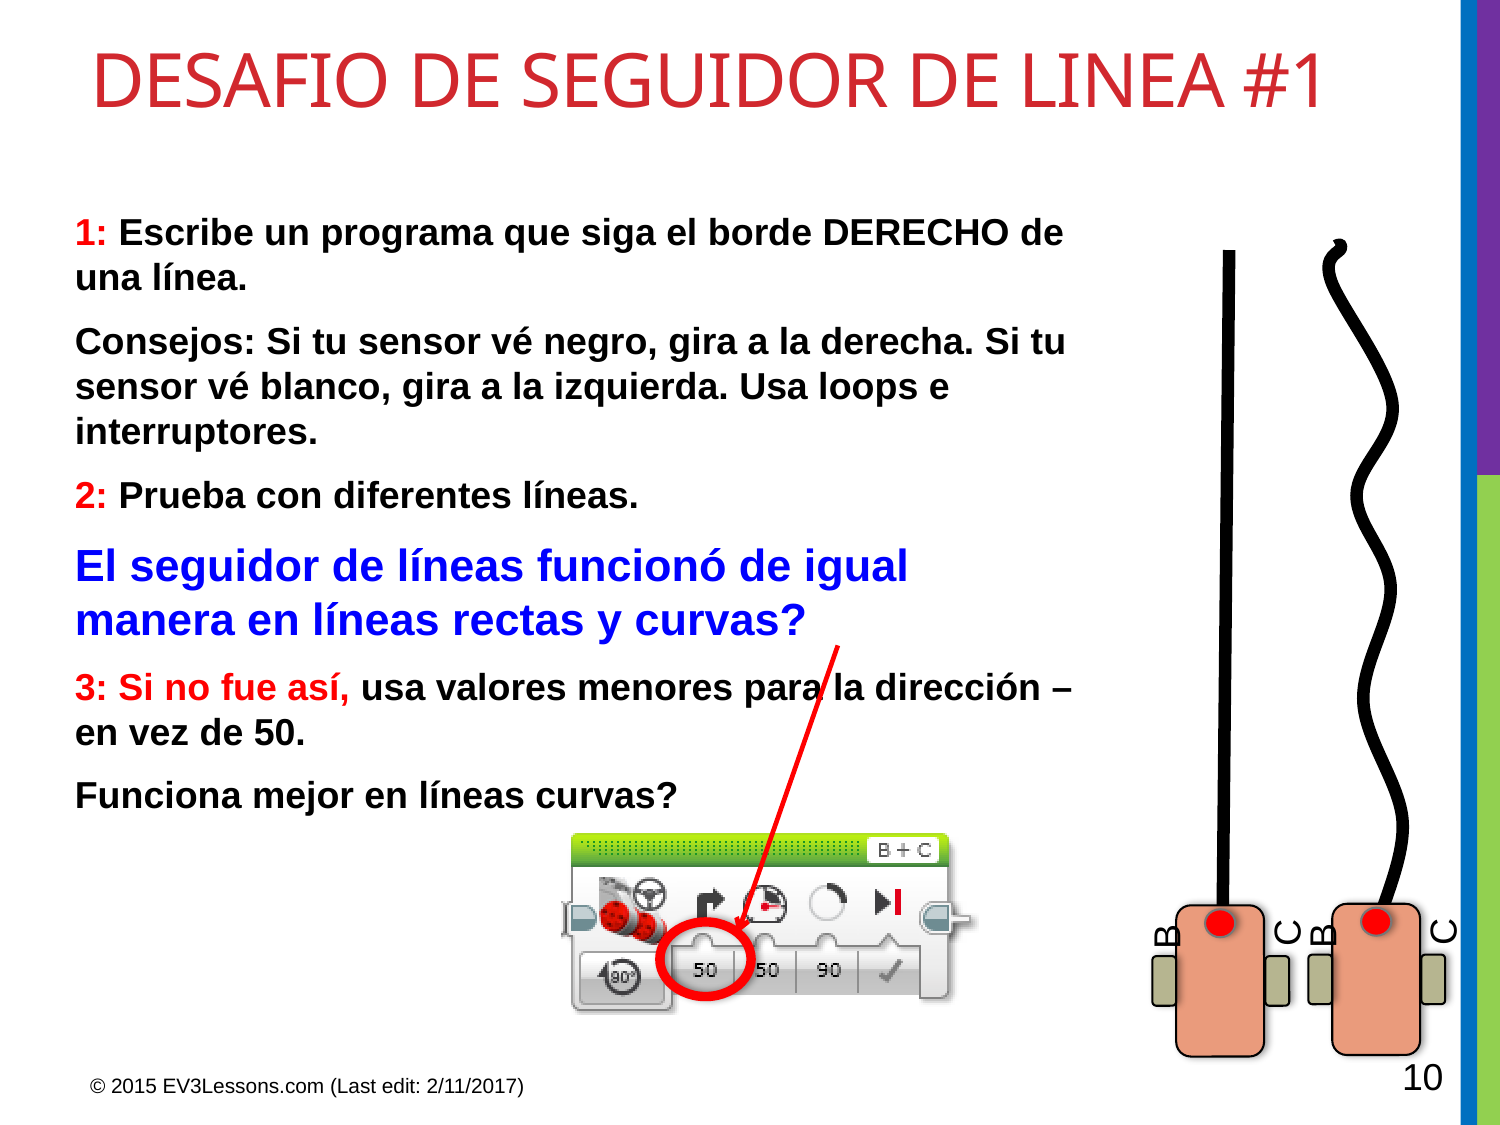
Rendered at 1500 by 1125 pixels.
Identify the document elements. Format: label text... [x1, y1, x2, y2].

slide_number 10 [1387, 1045, 1491, 1106]
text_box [1221, 249, 1230, 890]
title Desafio de seguidor de linea #1 [75, 25, 1428, 250]
text_box [1326, 242, 1406, 889]
picture [561, 811, 981, 1044]
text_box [1139, 895, 1297, 1062]
list 1: Escribe un programa que siga el borde DERECHO de una línea. Consejos: Si tu sensor vé negro, gira a la derecha. Si tu sensor vé blanco, gira a la izquierda. Usa loops e interruptores. 2: Prueba con diferentes líneas. El seguidor de líneas funcionó de igual manera en líneas rectas y curvas? 3: Si no fue así, usa valores menores para la dirección – en vez de 50. Funciona mejor en líneas curvas? [59, 200, 1091, 831]
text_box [737, 644, 839, 934]
footer © 2015 EV3Lessons.com (Last edit: 2/11/2017) [75, 1065, 638, 1112]
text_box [1295, 894, 1453, 1060]
